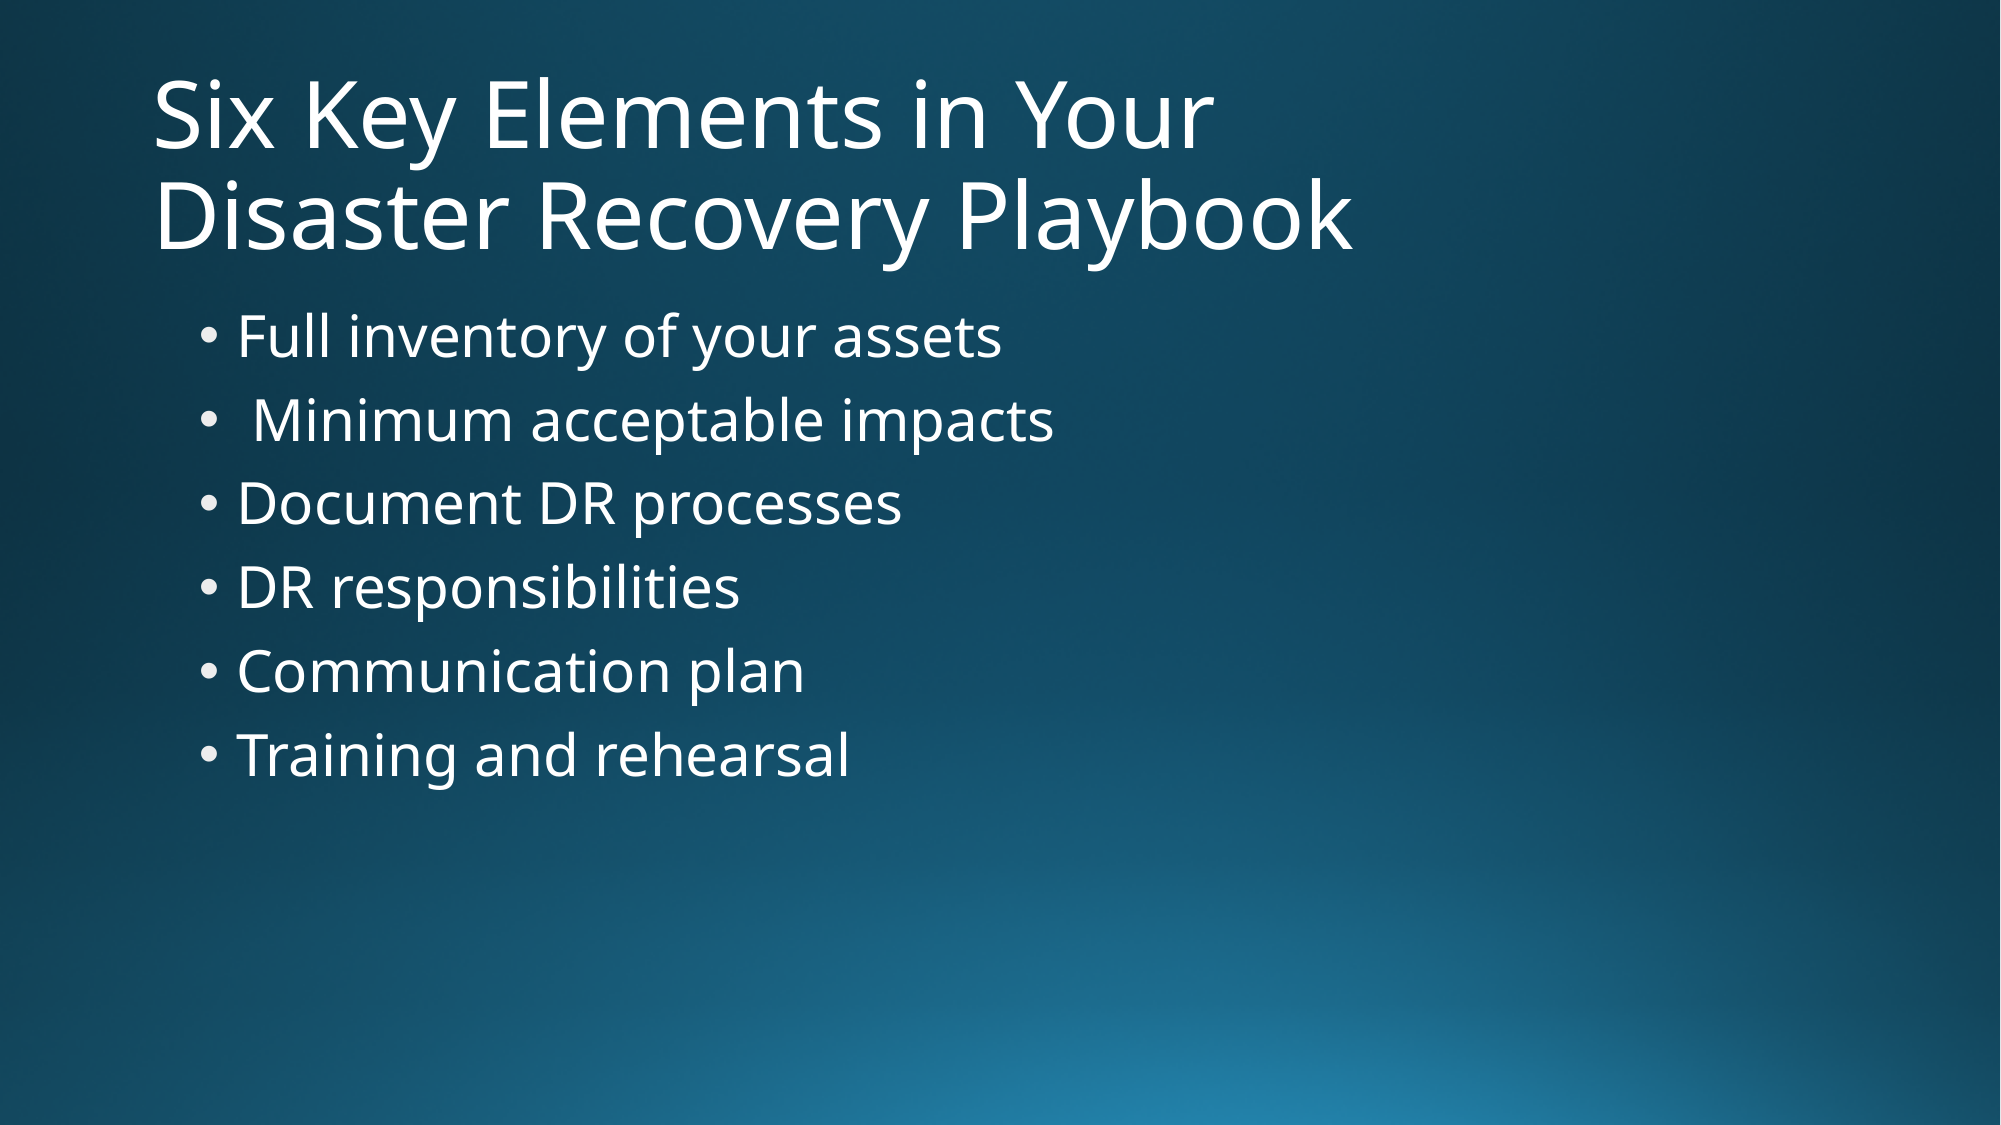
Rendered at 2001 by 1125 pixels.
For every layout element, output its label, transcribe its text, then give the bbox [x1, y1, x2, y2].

list Full inventory of your assets Minimum acceptable impacts Document DR processes DR responsibilities Communication plan Training and rehearsal [183, 299, 1863, 1014]
picture [0, 0, 2001, 1125]
title Six Key Elements in Your Disaster Recovery Playbook [137, 59, 1863, 278]
